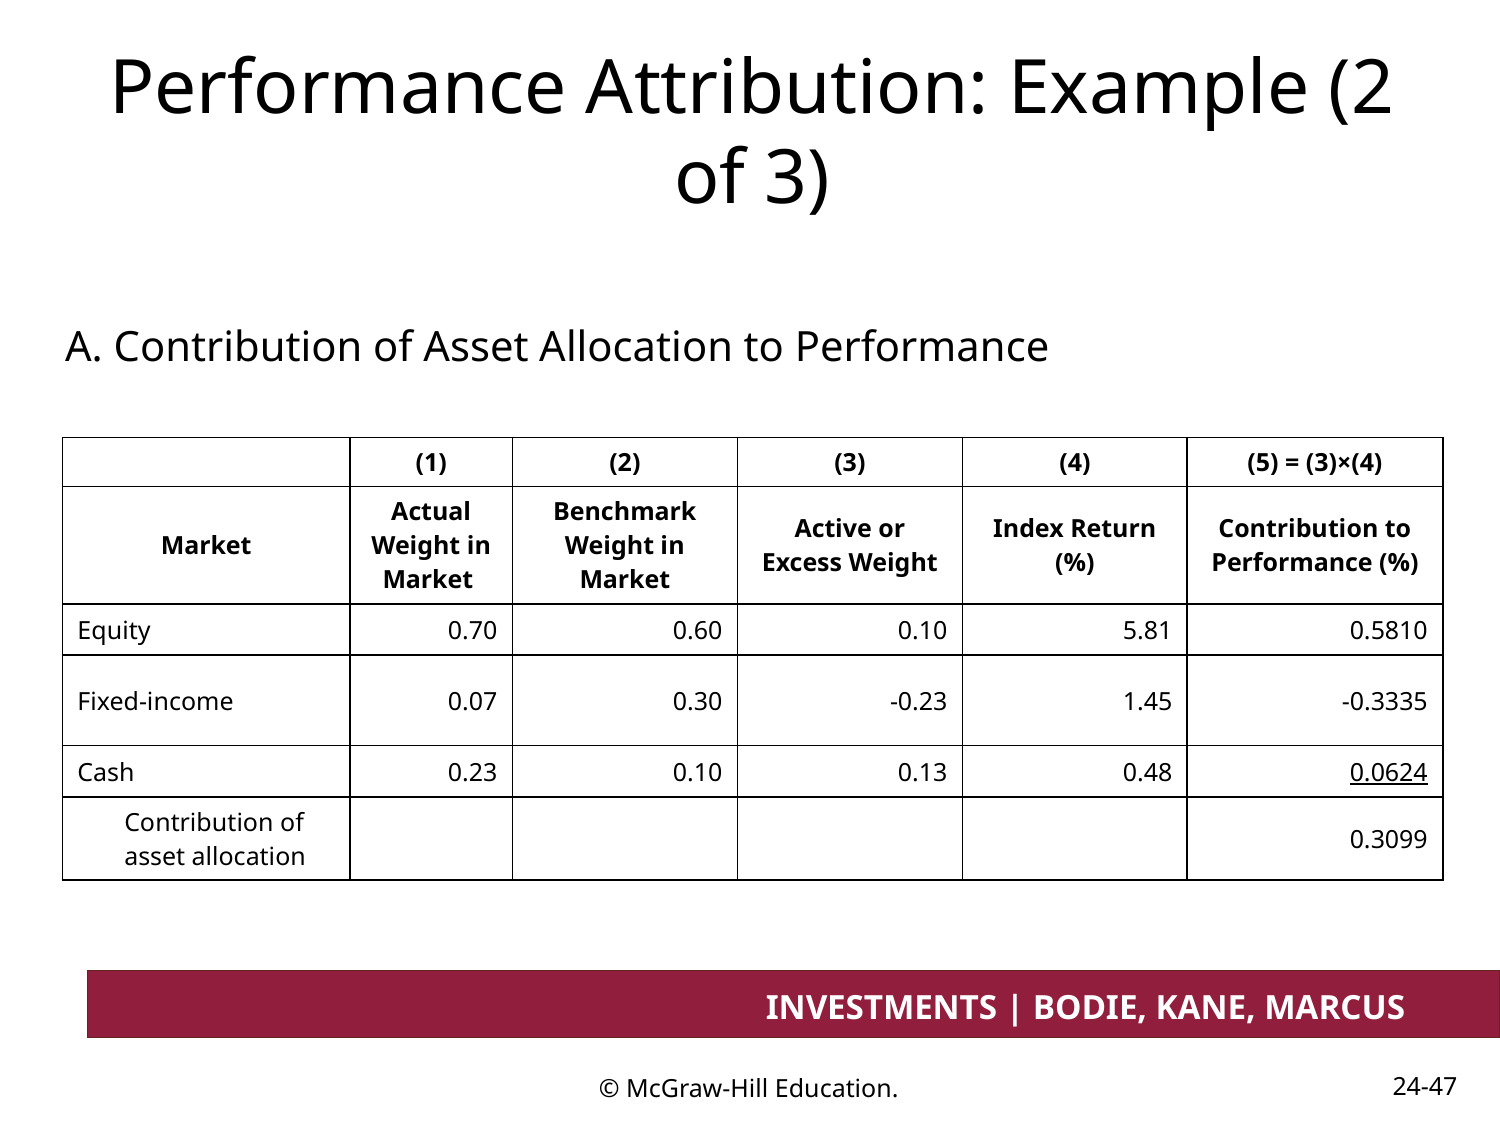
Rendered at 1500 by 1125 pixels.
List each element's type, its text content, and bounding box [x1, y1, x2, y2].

table_cell [513, 798, 737, 879]
table_header (2) [513, 438, 737, 486]
table_cell [351, 798, 512, 879]
table_header (3) [738, 438, 962, 486]
table_header (5) = (3)×(4) [1188, 438, 1442, 486]
table_cell 0.13 [738, 746, 962, 796]
table_cell Market [63, 487, 349, 603]
table_cell 0.3099 [1188, 798, 1442, 879]
list A. Contribution of Asset Allocation to Performance [50, 312, 1475, 400]
table_cell Equity [63, 605, 349, 654]
table_cell [963, 798, 1186, 879]
table_cell 0.60 [513, 605, 737, 654]
table_header (1) [351, 438, 512, 486]
table_cell 0.0624 [1188, 746, 1442, 796]
table_cell 0.48 [963, 746, 1186, 796]
table_header (4) [963, 438, 1186, 486]
table_cell Cash [63, 746, 349, 796]
table_cell Index Return (%) [963, 487, 1186, 603]
table_cell 0.10 [738, 605, 962, 654]
table_cell Contribution to Performance (%) [1188, 487, 1442, 603]
title Performance Attribution: Example (2 of 3) [67, 20, 1438, 238]
table_cell 0.07 [351, 656, 512, 745]
table_cell Active or Excess Weight [738, 487, 962, 603]
table_cell 0.10 [513, 746, 737, 796]
table_cell 0.23 [351, 746, 512, 796]
table_cell -0.3335 [1188, 656, 1442, 745]
table_cell Fixed-income [63, 656, 349, 745]
table_cell Actual Weight in Market [351, 487, 512, 603]
table_cell 1.45 [963, 656, 1186, 745]
table_header [63, 438, 349, 486]
table_cell 0.5810 [1188, 605, 1442, 654]
table_cell -0.23 [738, 656, 962, 745]
table_cell [738, 798, 962, 879]
table_cell 0.30 [513, 656, 737, 745]
table_cell Contribution of asset allocation [63, 798, 349, 879]
table_cell 0.70 [351, 605, 512, 654]
table_cell 5.81 [963, 605, 1186, 654]
table_cell Benchmark Weight in Market [513, 487, 737, 603]
